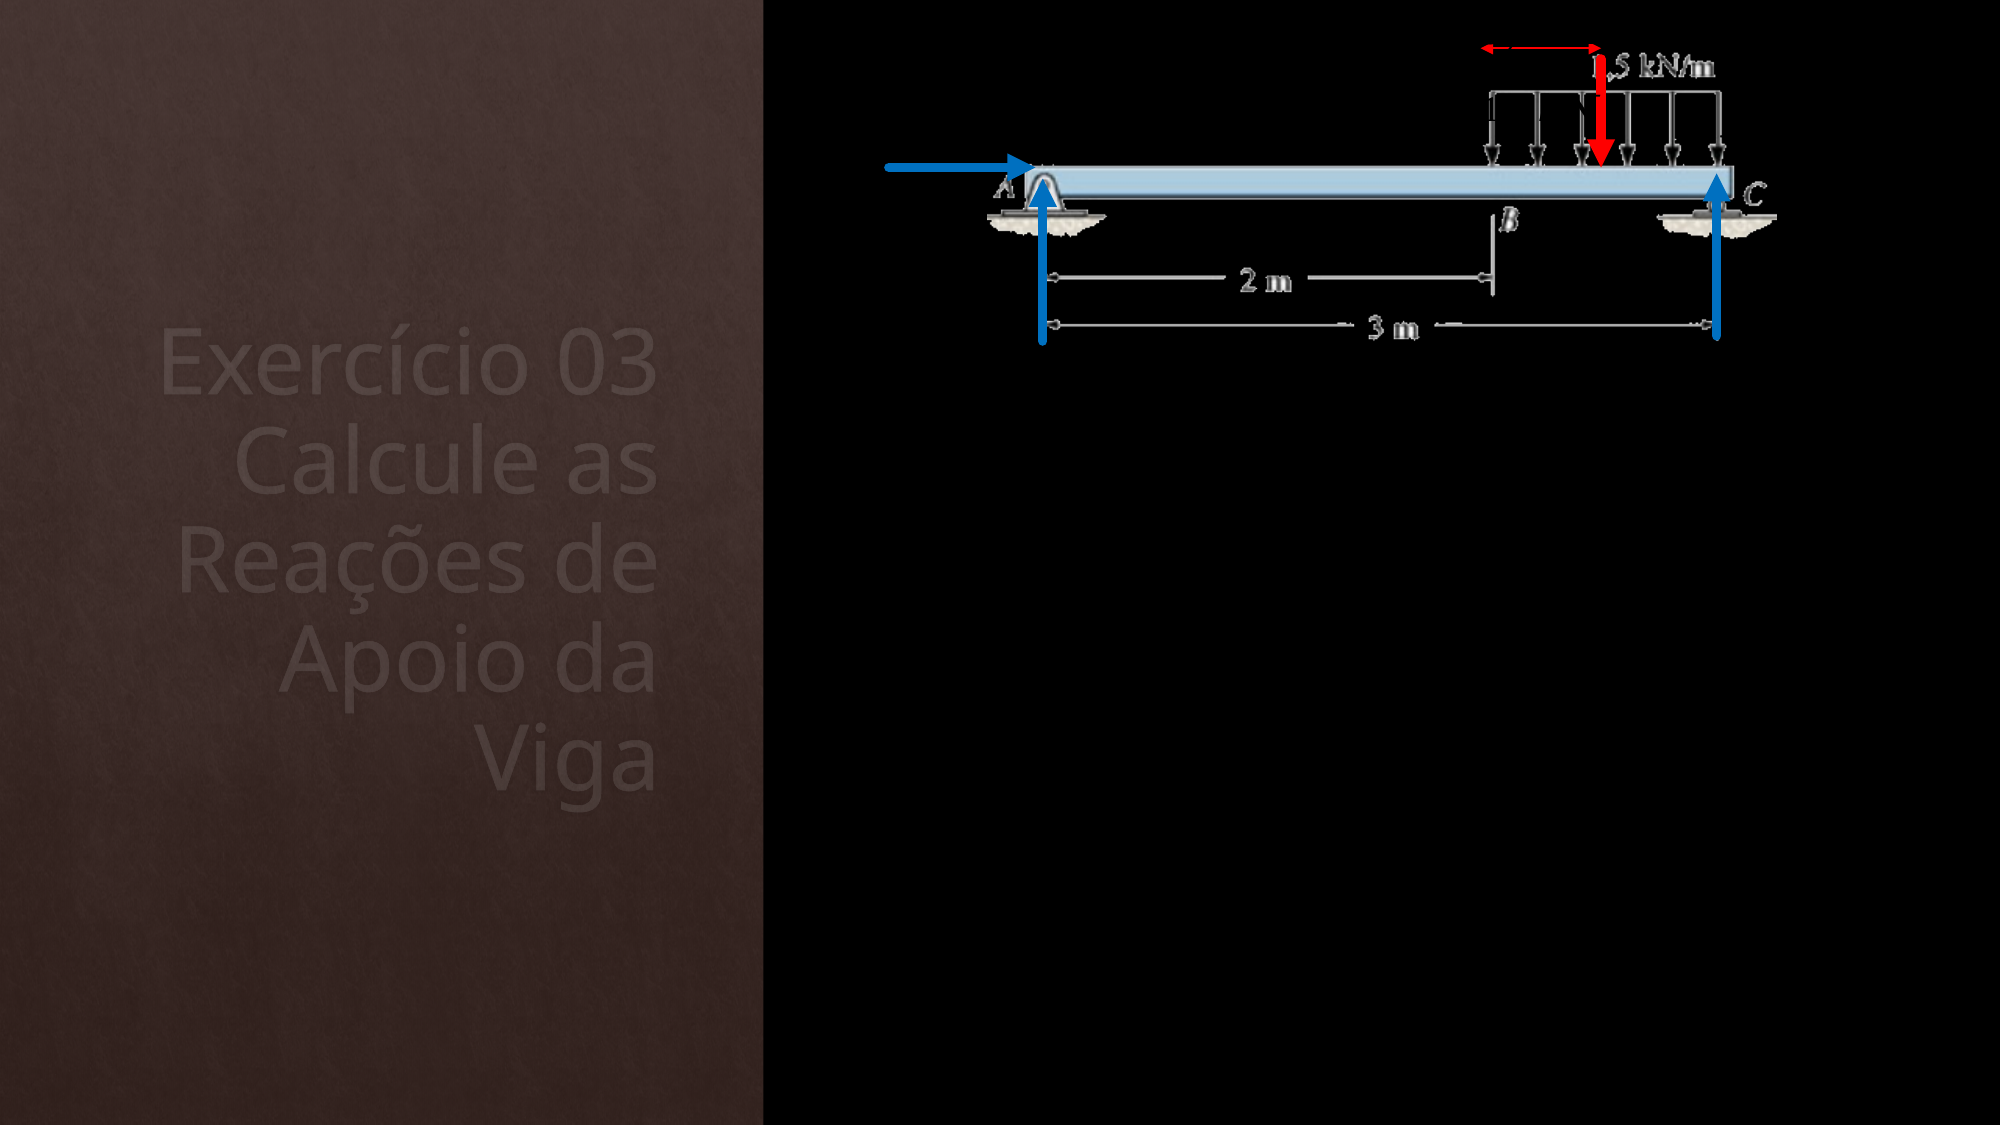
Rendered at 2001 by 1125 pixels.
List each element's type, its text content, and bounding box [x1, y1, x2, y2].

text_box [765, 0, 2000, 1125]
picture [986, 47, 1777, 346]
title Exercício 03 Calcule as Reações de Apoio da Viga [114, 176, 676, 949]
text_box [0, 0, 765, 1125]
